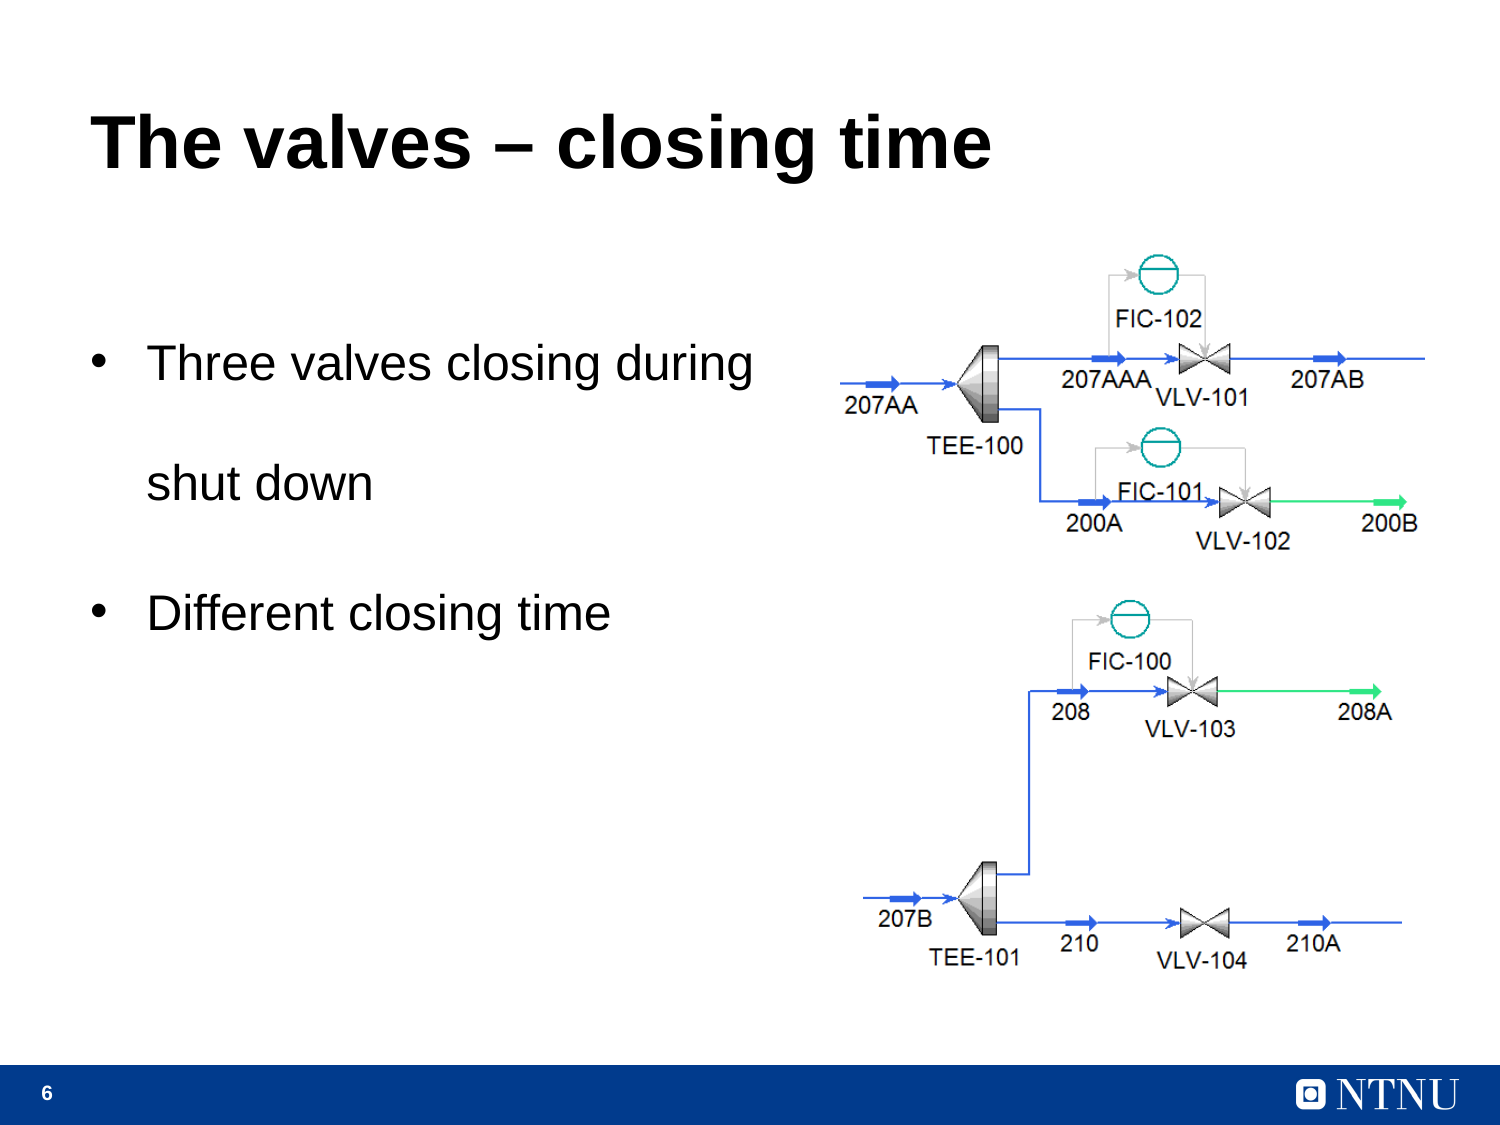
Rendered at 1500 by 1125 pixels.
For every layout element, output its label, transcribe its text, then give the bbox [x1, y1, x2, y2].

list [839, 232, 1426, 571]
title The valves – closing time [75, 45, 1425, 233]
text_box Three valves closing during shut down Different closing time [74, 262, 840, 1005]
picture [863, 570, 1402, 988]
picture [0, 1065, 1500, 1125]
